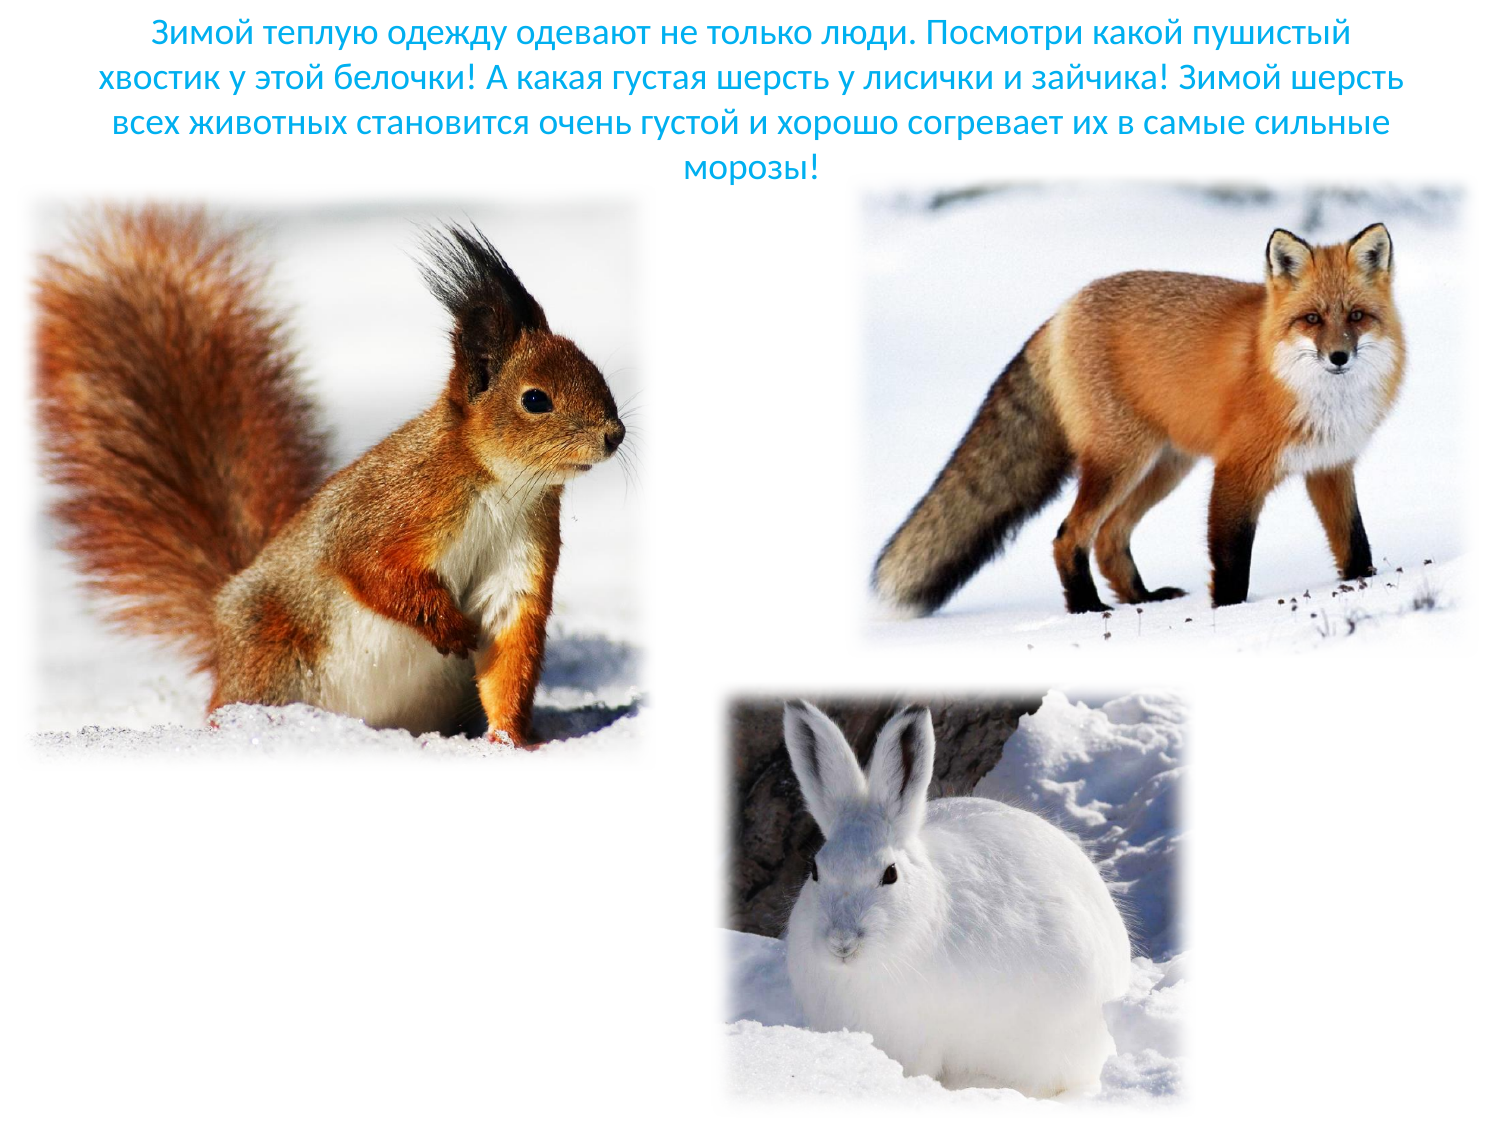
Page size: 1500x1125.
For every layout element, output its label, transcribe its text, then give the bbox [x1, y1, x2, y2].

title Зимой теплую одежду одевают не только люди. Посмотри какой пушистый хвостик у этой белочки! А какая густая шерсть у лисички и зайчика! Зимой шерсть всех животных становится очень густой и хорошо согревает их в самые сильные морозы! [76, 3, 1428, 192]
picture [711, 680, 1196, 1118]
picture [17, 184, 656, 771]
picture [844, 172, 1479, 659]
